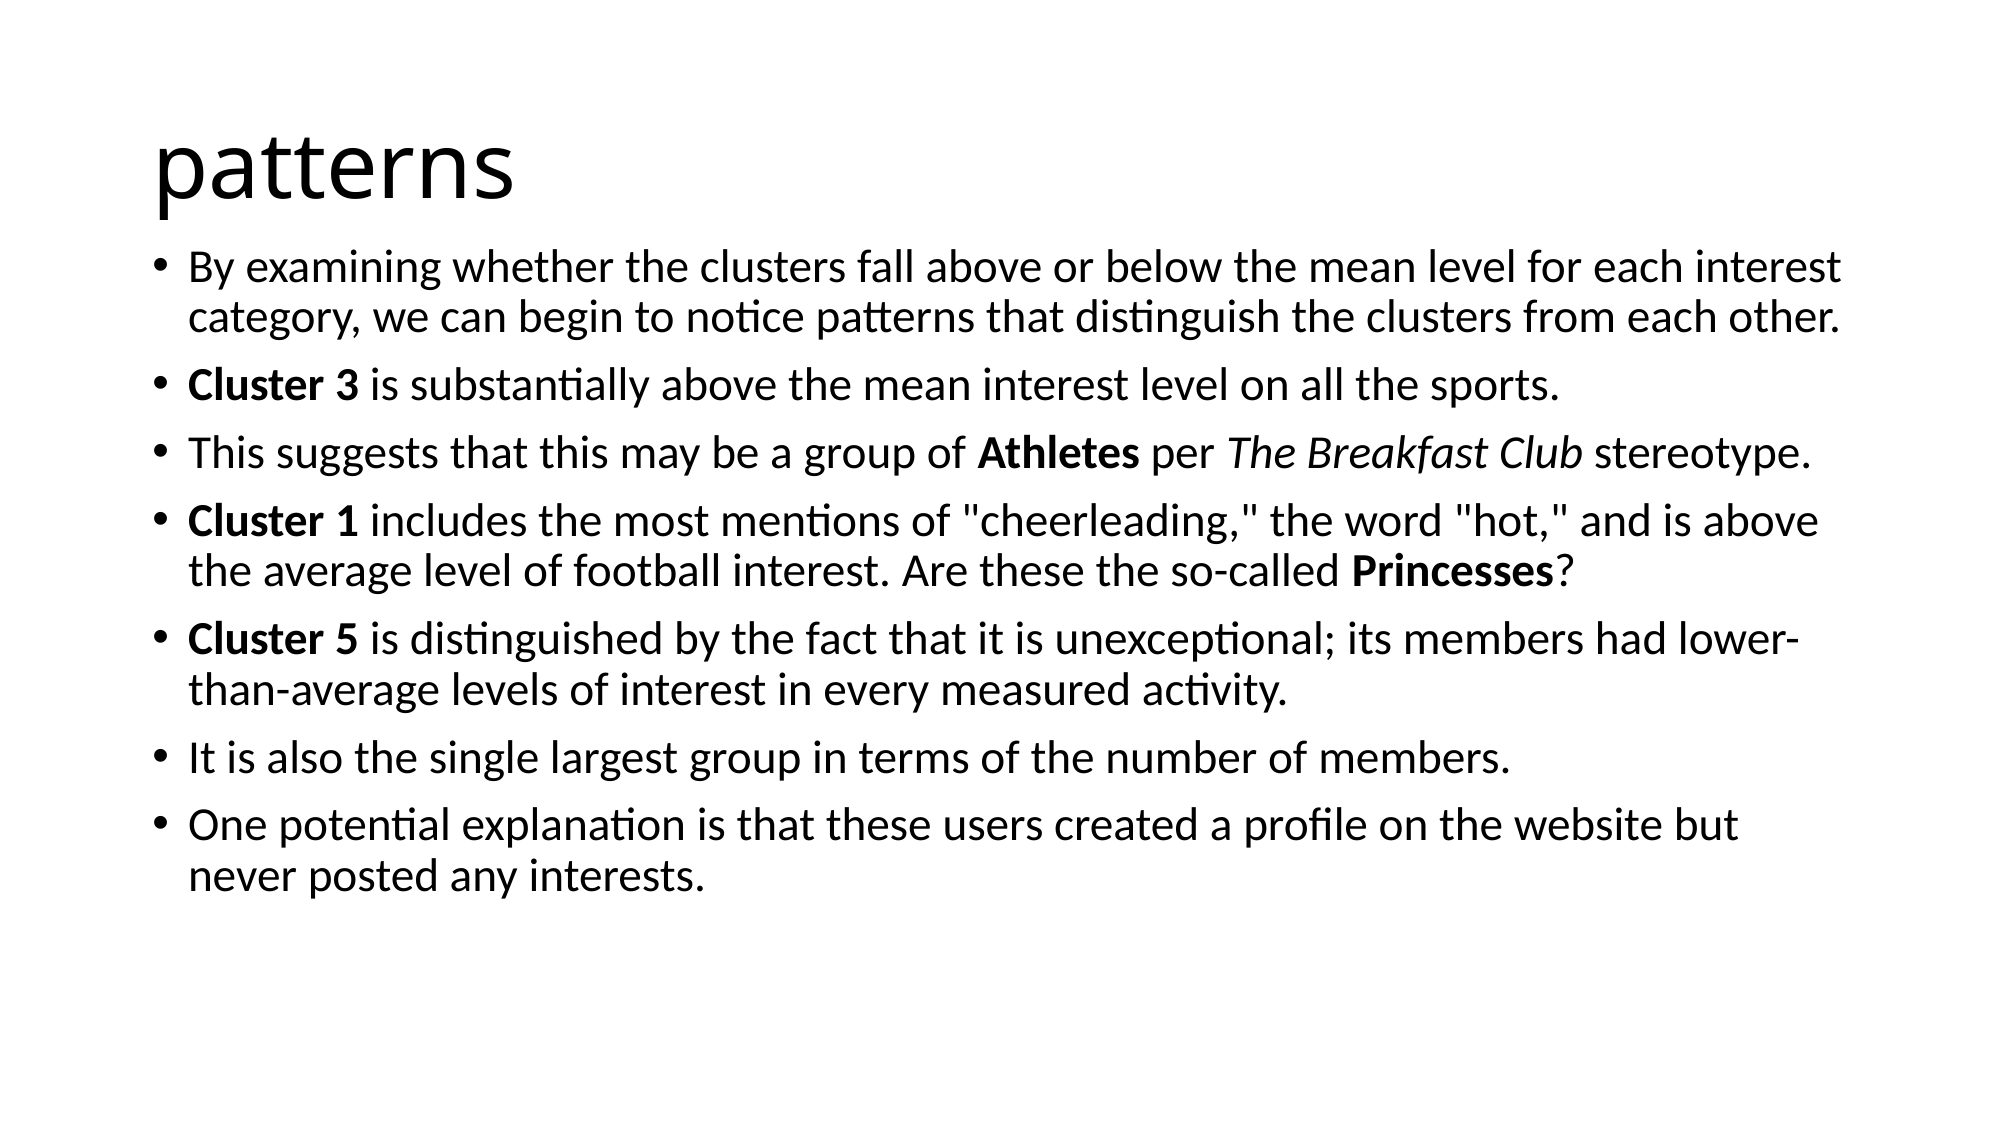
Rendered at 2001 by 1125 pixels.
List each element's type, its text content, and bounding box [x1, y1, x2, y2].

title patterns [137, 59, 1863, 233]
list By examining whether the clusters fall above or below the mean level for each interest category, we can begin to notice patterns that distinguish the clusters from each other. Cluster 3 is substantially above the mean interest level on all the sports. This suggests that this may be a group of Athletes per The Breakfast Club stereotype. Cluster 1 includes the most mentions of "cheerleading," the word "hot," and is above the average level of football interest. Are these the so-called Princesses? Cluster 5 is distinguished by the fact that it is unexceptional; its members had lower-than-average levels of interest in every measured activity. It is also the single largest group in terms of the number of members. One potential explanation is that these users created a profile on the website but never posted any interests. [137, 233, 1863, 948]
